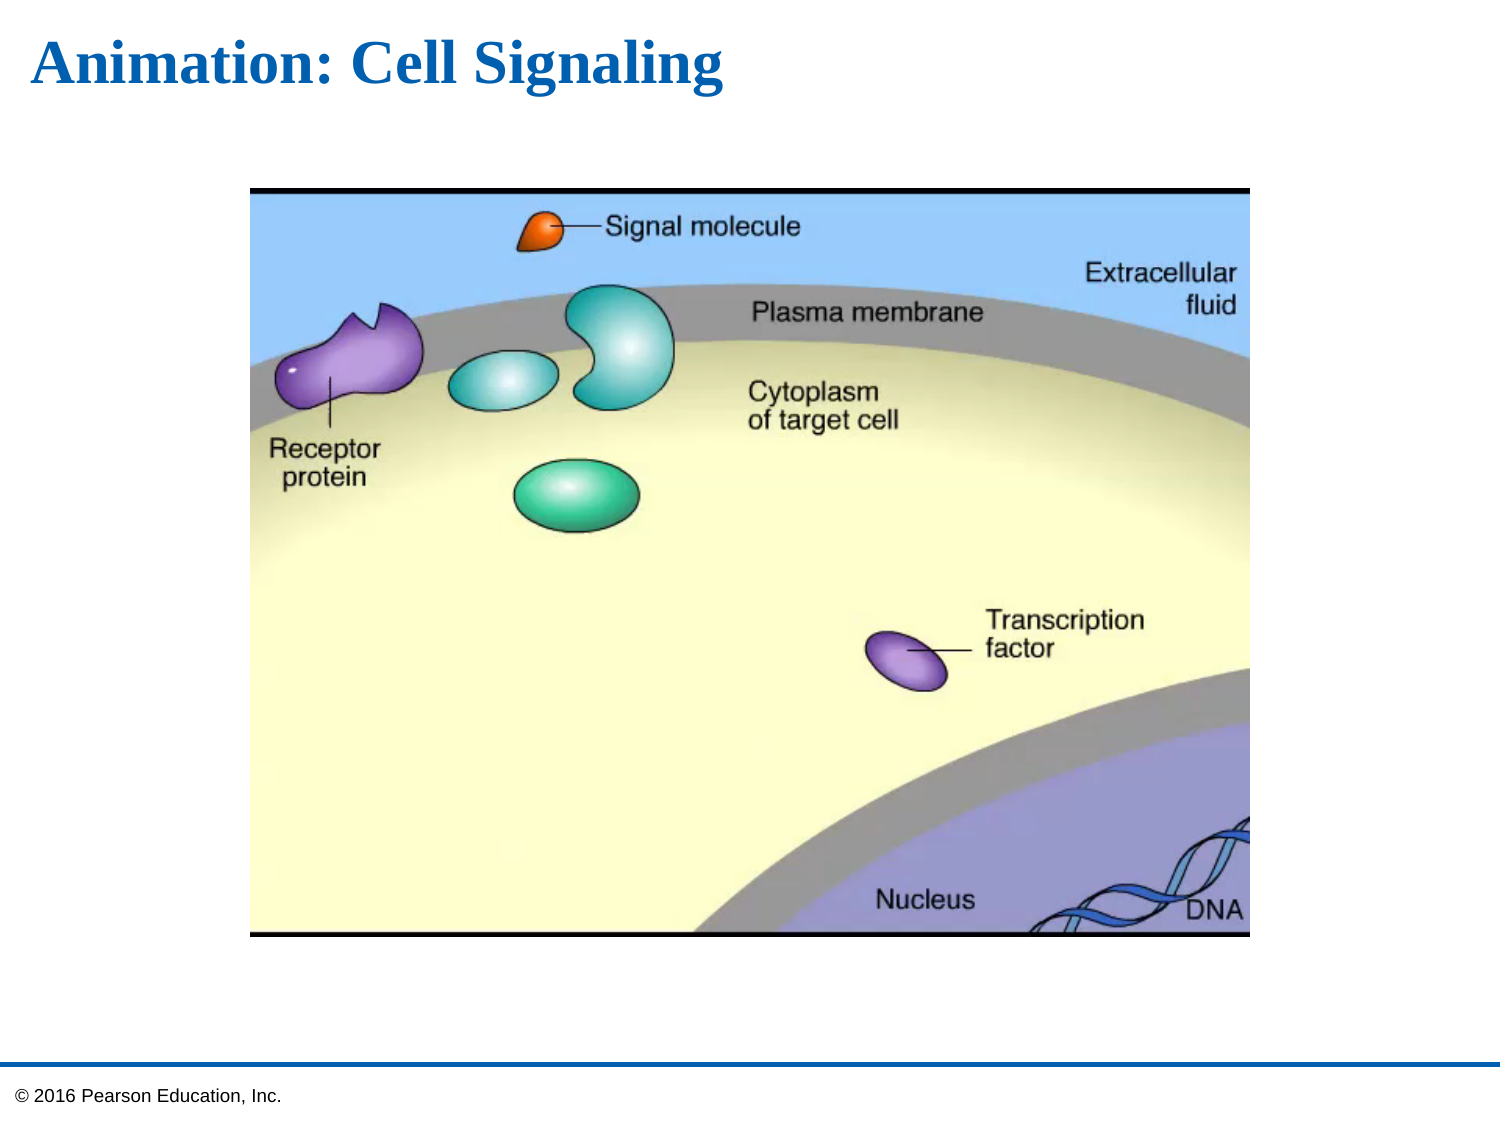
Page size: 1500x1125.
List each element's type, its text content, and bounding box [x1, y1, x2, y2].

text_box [249, 187, 1251, 938]
title Animation: Cell Signaling [29, 29, 1470, 165]
footer © 2016 Pearson Education, Inc. [0, 1064, 507, 1125]
